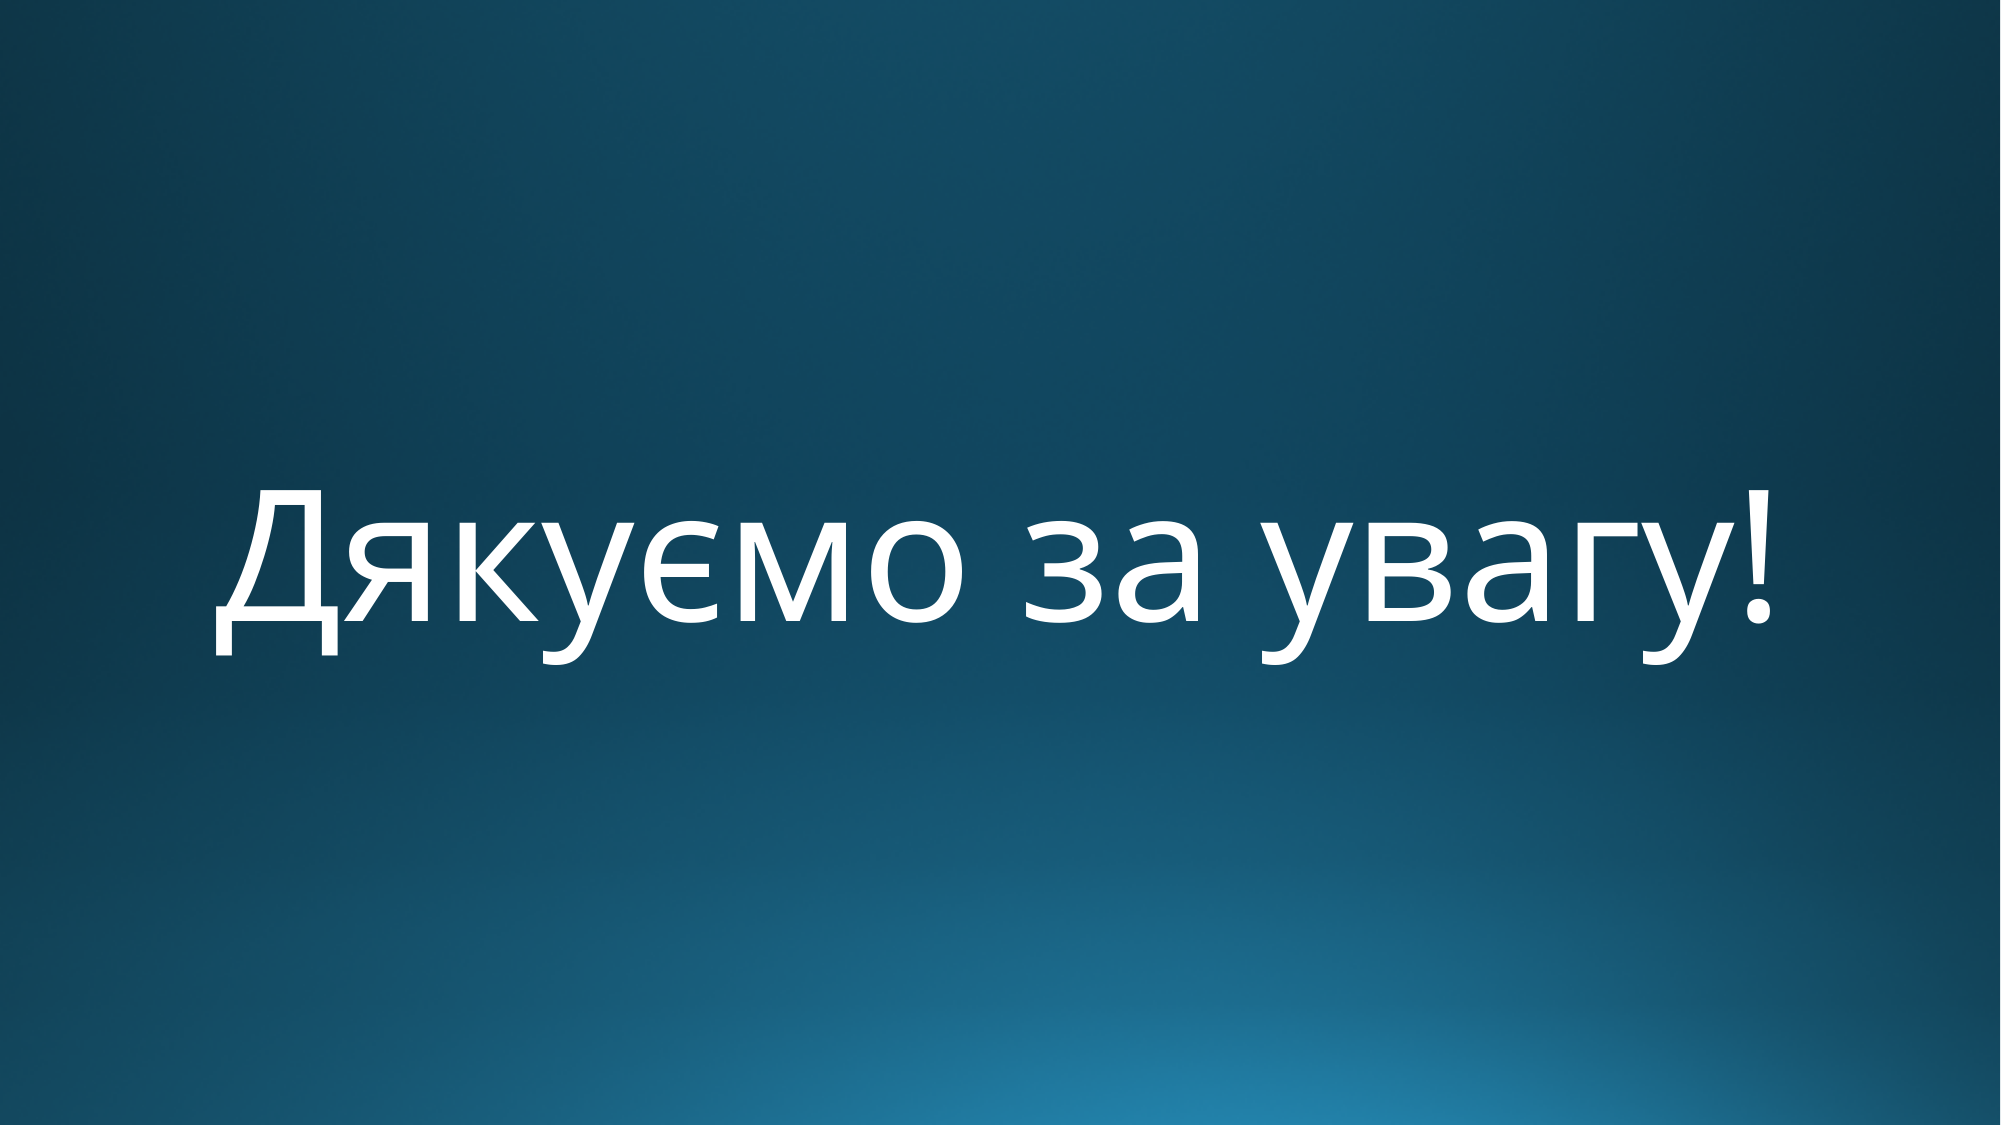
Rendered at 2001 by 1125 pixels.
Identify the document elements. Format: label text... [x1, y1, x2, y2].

picture [0, 0, 2001, 1125]
title Дякуємо за увагу! [137, 59, 1863, 1065]
